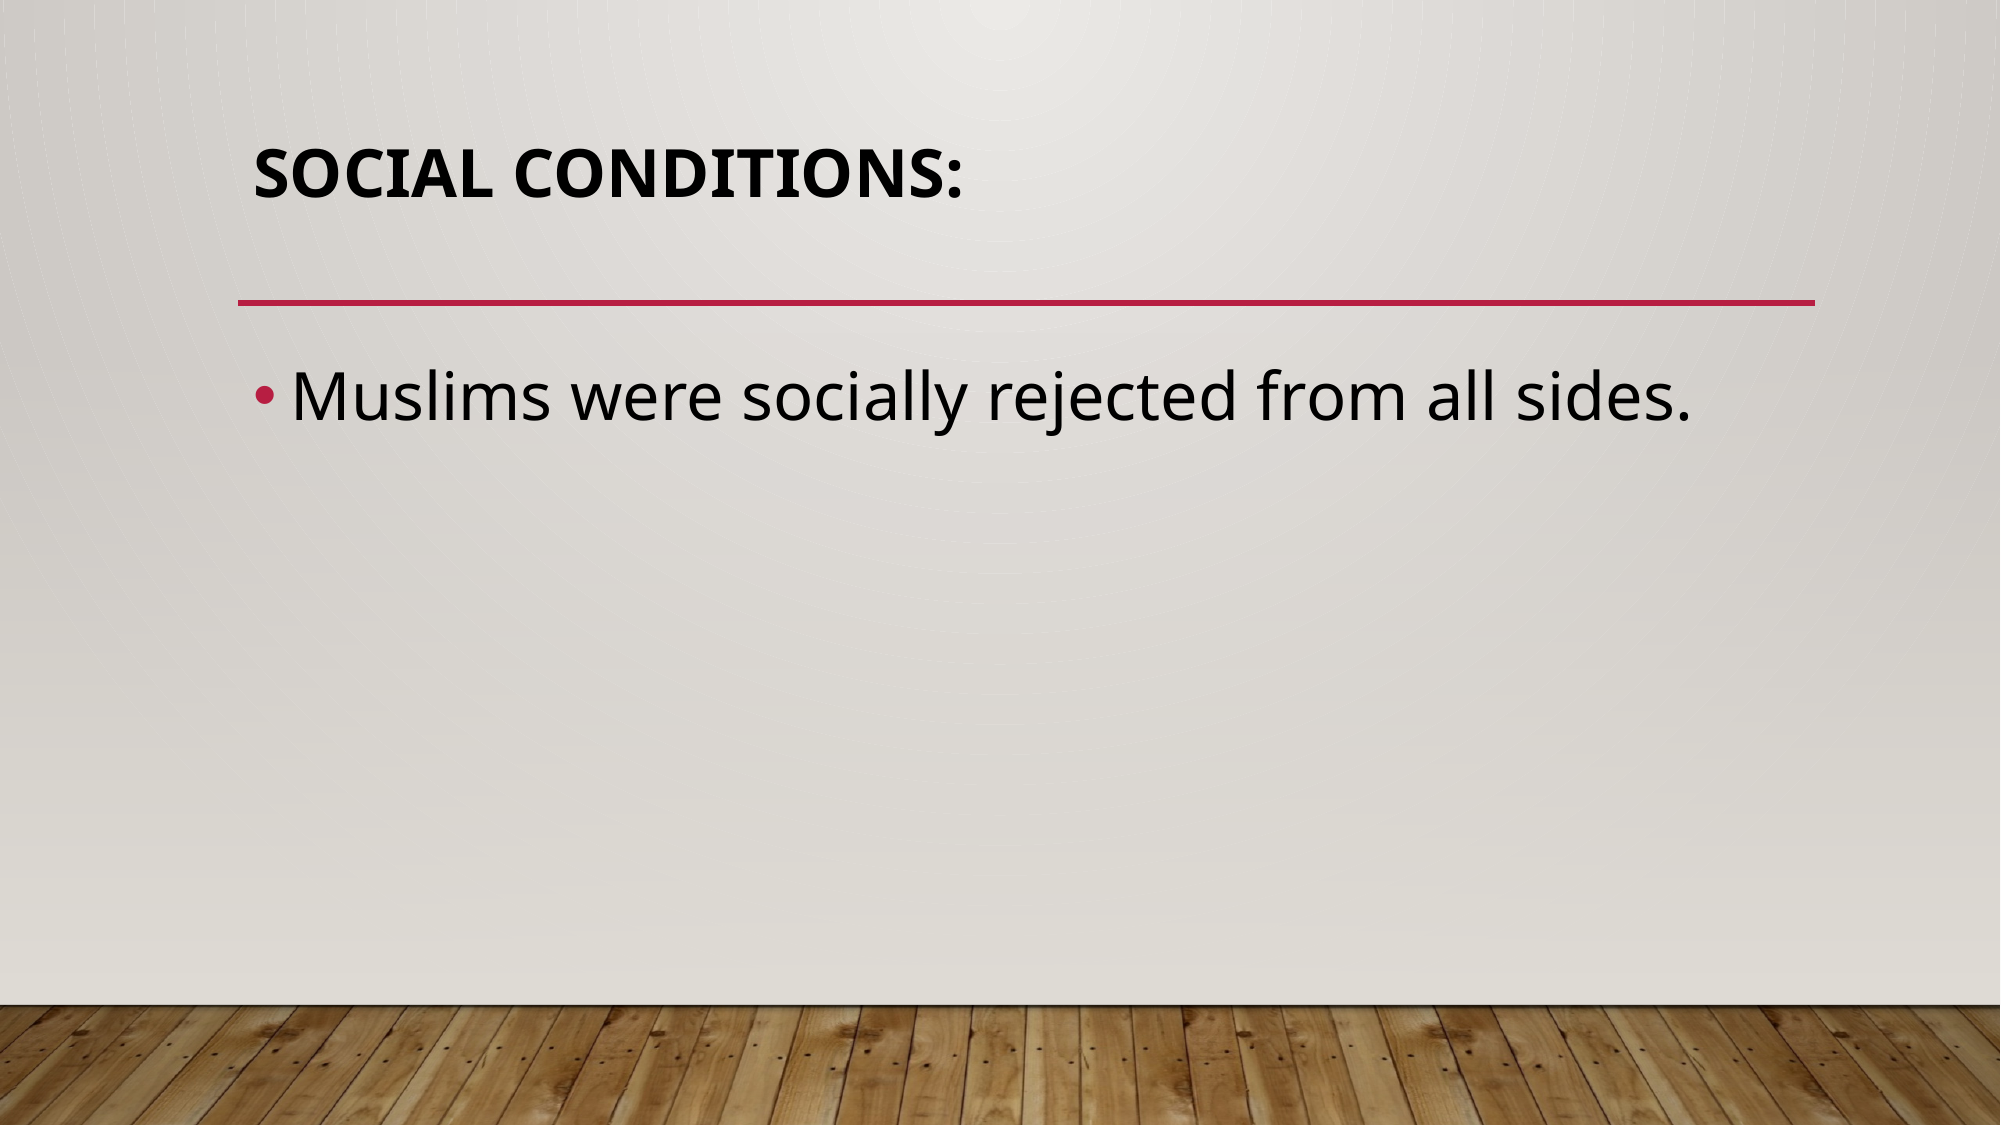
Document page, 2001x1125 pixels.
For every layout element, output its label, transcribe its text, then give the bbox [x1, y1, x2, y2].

picture [0, 1005, 2000, 1125]
title Social conditions: [238, 131, 1814, 305]
list Muslims were socially rejected from all sides. [238, 330, 1814, 897]
